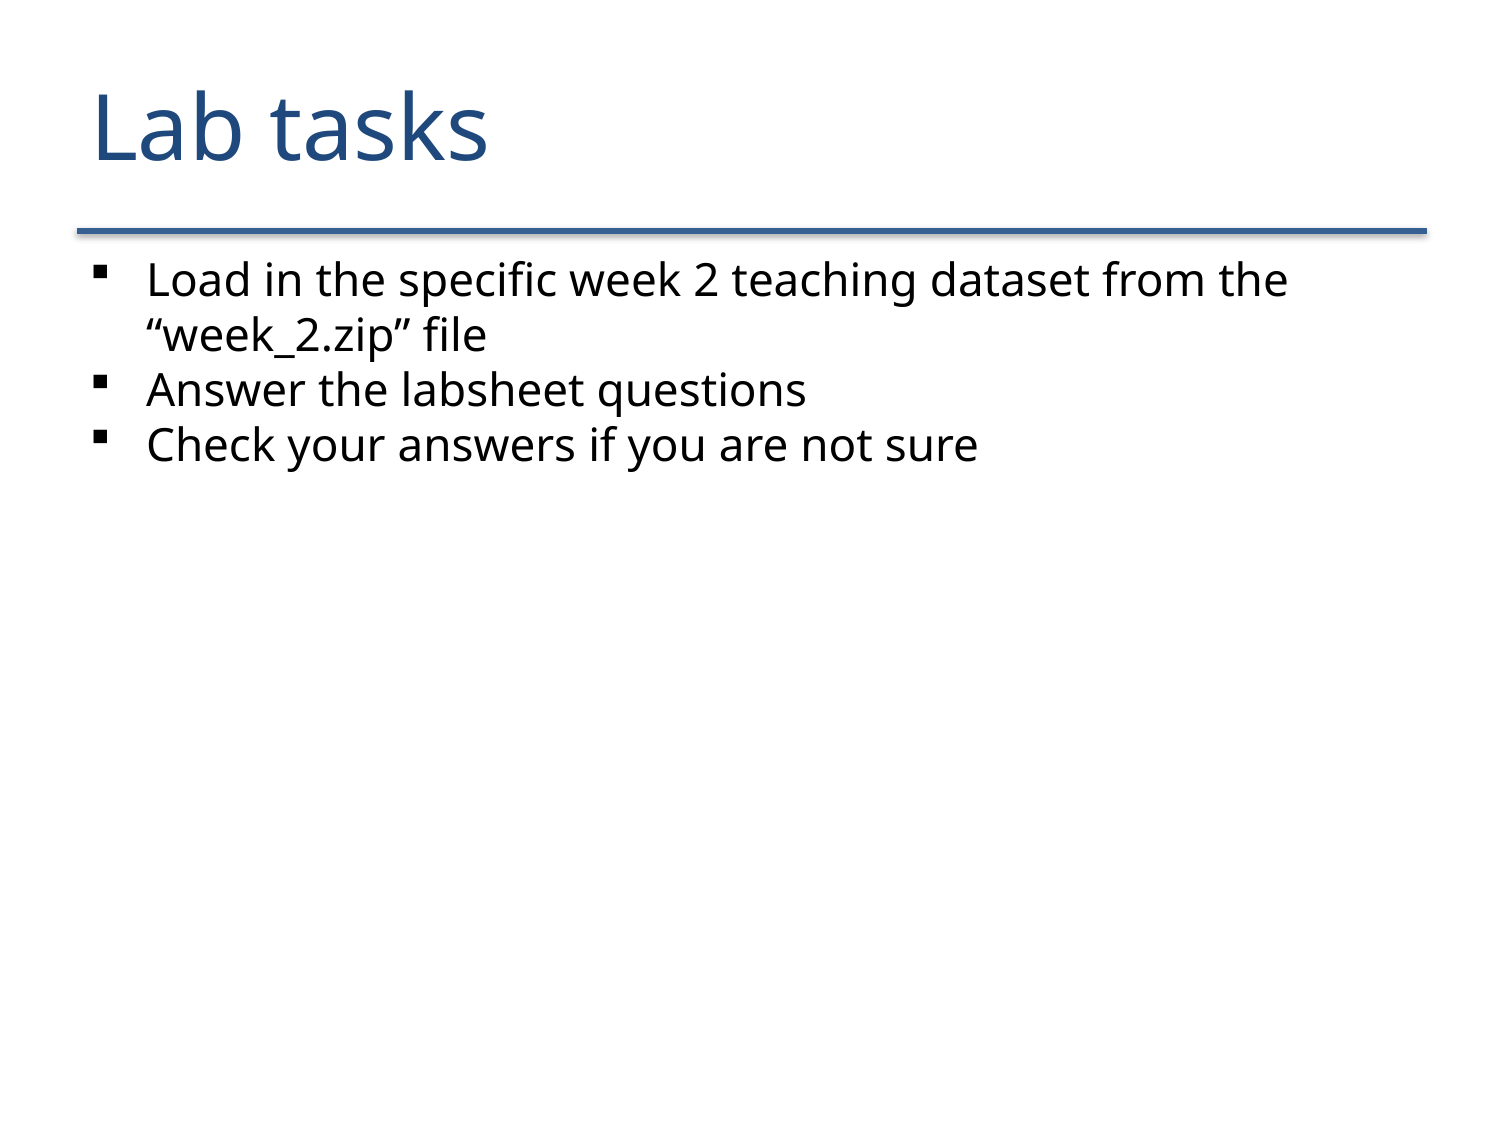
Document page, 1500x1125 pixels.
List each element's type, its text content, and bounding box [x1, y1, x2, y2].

text_box Load in the specific week 2 teaching dataset from the “week_2.zip” file Answer the labsheet questions Check your answers if you are not sure [75, 243, 1456, 563]
title Lab tasks [75, 45, 1456, 202]
